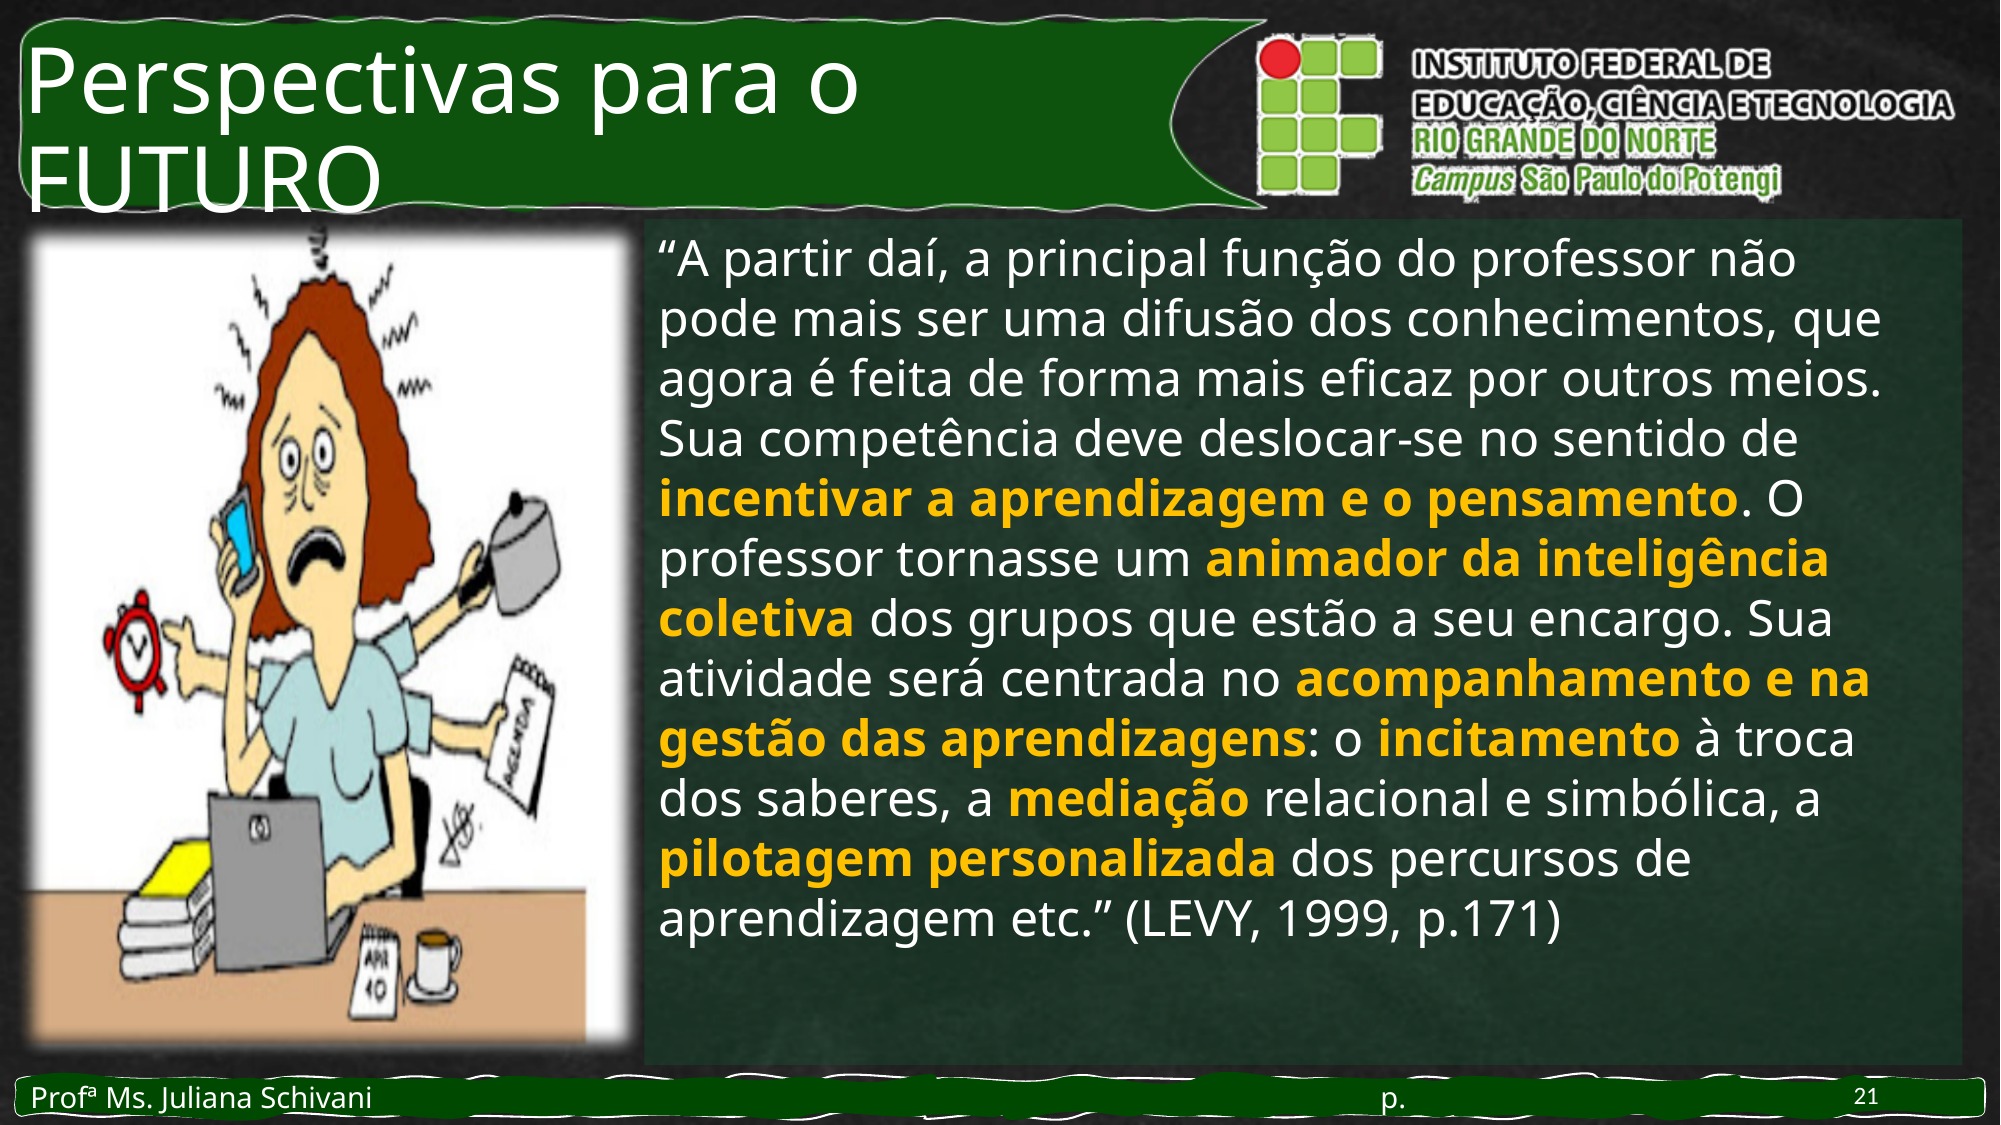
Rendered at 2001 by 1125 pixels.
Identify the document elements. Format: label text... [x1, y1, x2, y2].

picture [732, 1075, 777, 1080]
text_box Perspectivas para o FUTURO [9, 22, 1222, 244]
picture [0, 0, 2000, 1125]
slide_number 21 [1516, 1065, 1894, 1125]
text_box Profª Ms. Juliana Schivani p. [1894, 1076, 1987, 1119]
picture [1894, 1111, 1949, 1116]
picture [801, 1113, 826, 1118]
text_box Profª Ms. Juliana Schivani p. [14, 1071, 1516, 1121]
text_box “A partir daí, a principal função do professor não pode mais ser uma difusão dos conhecimentos, que agora é feita de forma mais eficaz por outros meios. Sua competência deve deslocar-se no sentido de incentivar a aprendizagem e o pensamento. O professor tornasse um animador da inteligência coletiva dos grupos que estão a seu encargo. Sua atividade será centrada no acompanhamento e na gestão das aprendizagens: o incitamento à troca dos saberes, a mediação relacional e simbólica, a pilotagem personalizada dos percursos de aprendizagem etc.” (LEVY, 1999, p.171) [645, 218, 1923, 1014]
picture [1039, 1112, 1083, 1118]
picture [831, 1076, 895, 1082]
picture [1128, 1079, 1182, 1083]
text_box [643, 218, 1963, 1066]
